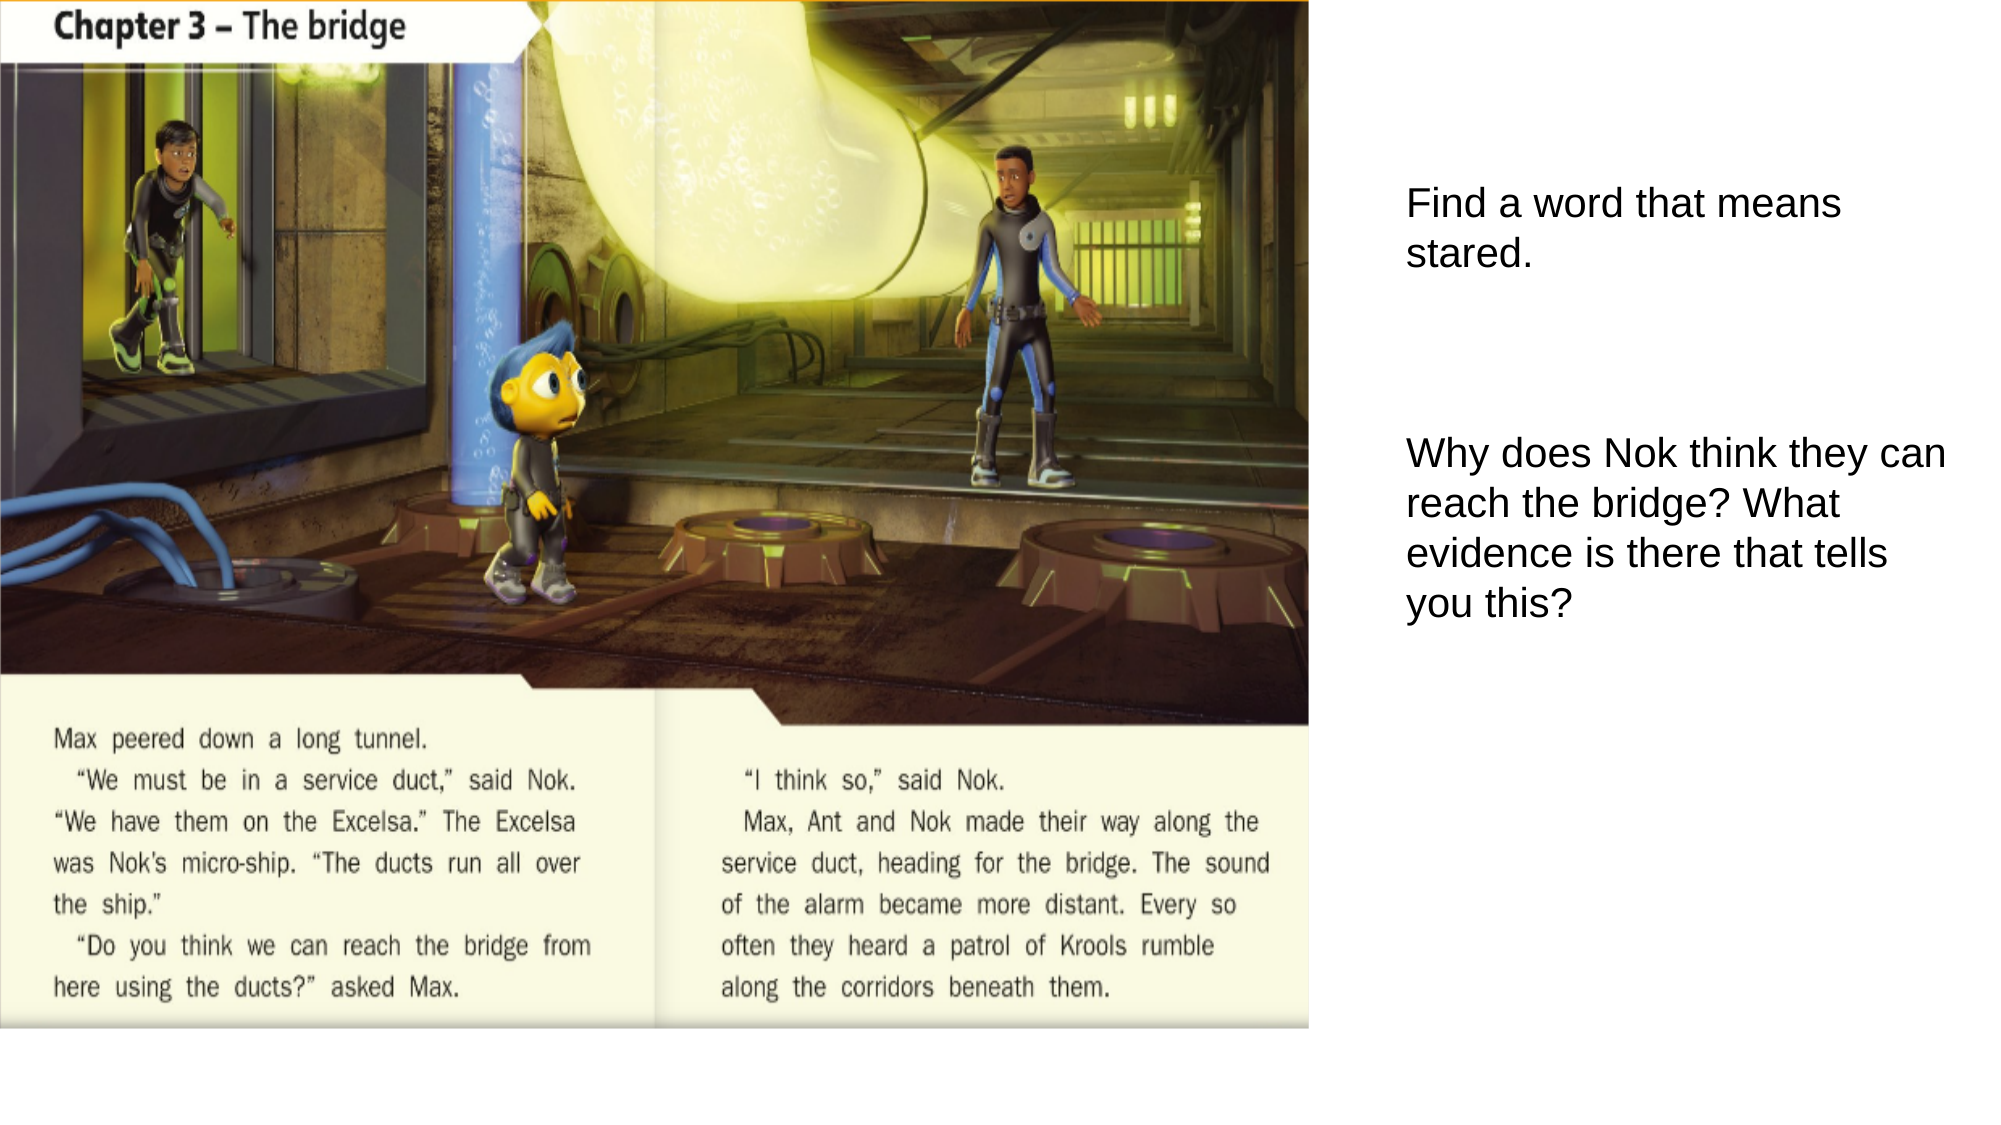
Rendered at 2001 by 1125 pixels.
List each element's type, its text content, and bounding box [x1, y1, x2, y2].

picture [0, 0, 1309, 1029]
text_box Find a word that means stared. Why does Nok think they can reach the bridge? What evidence is there that tells you this? [1391, 168, 1968, 724]
